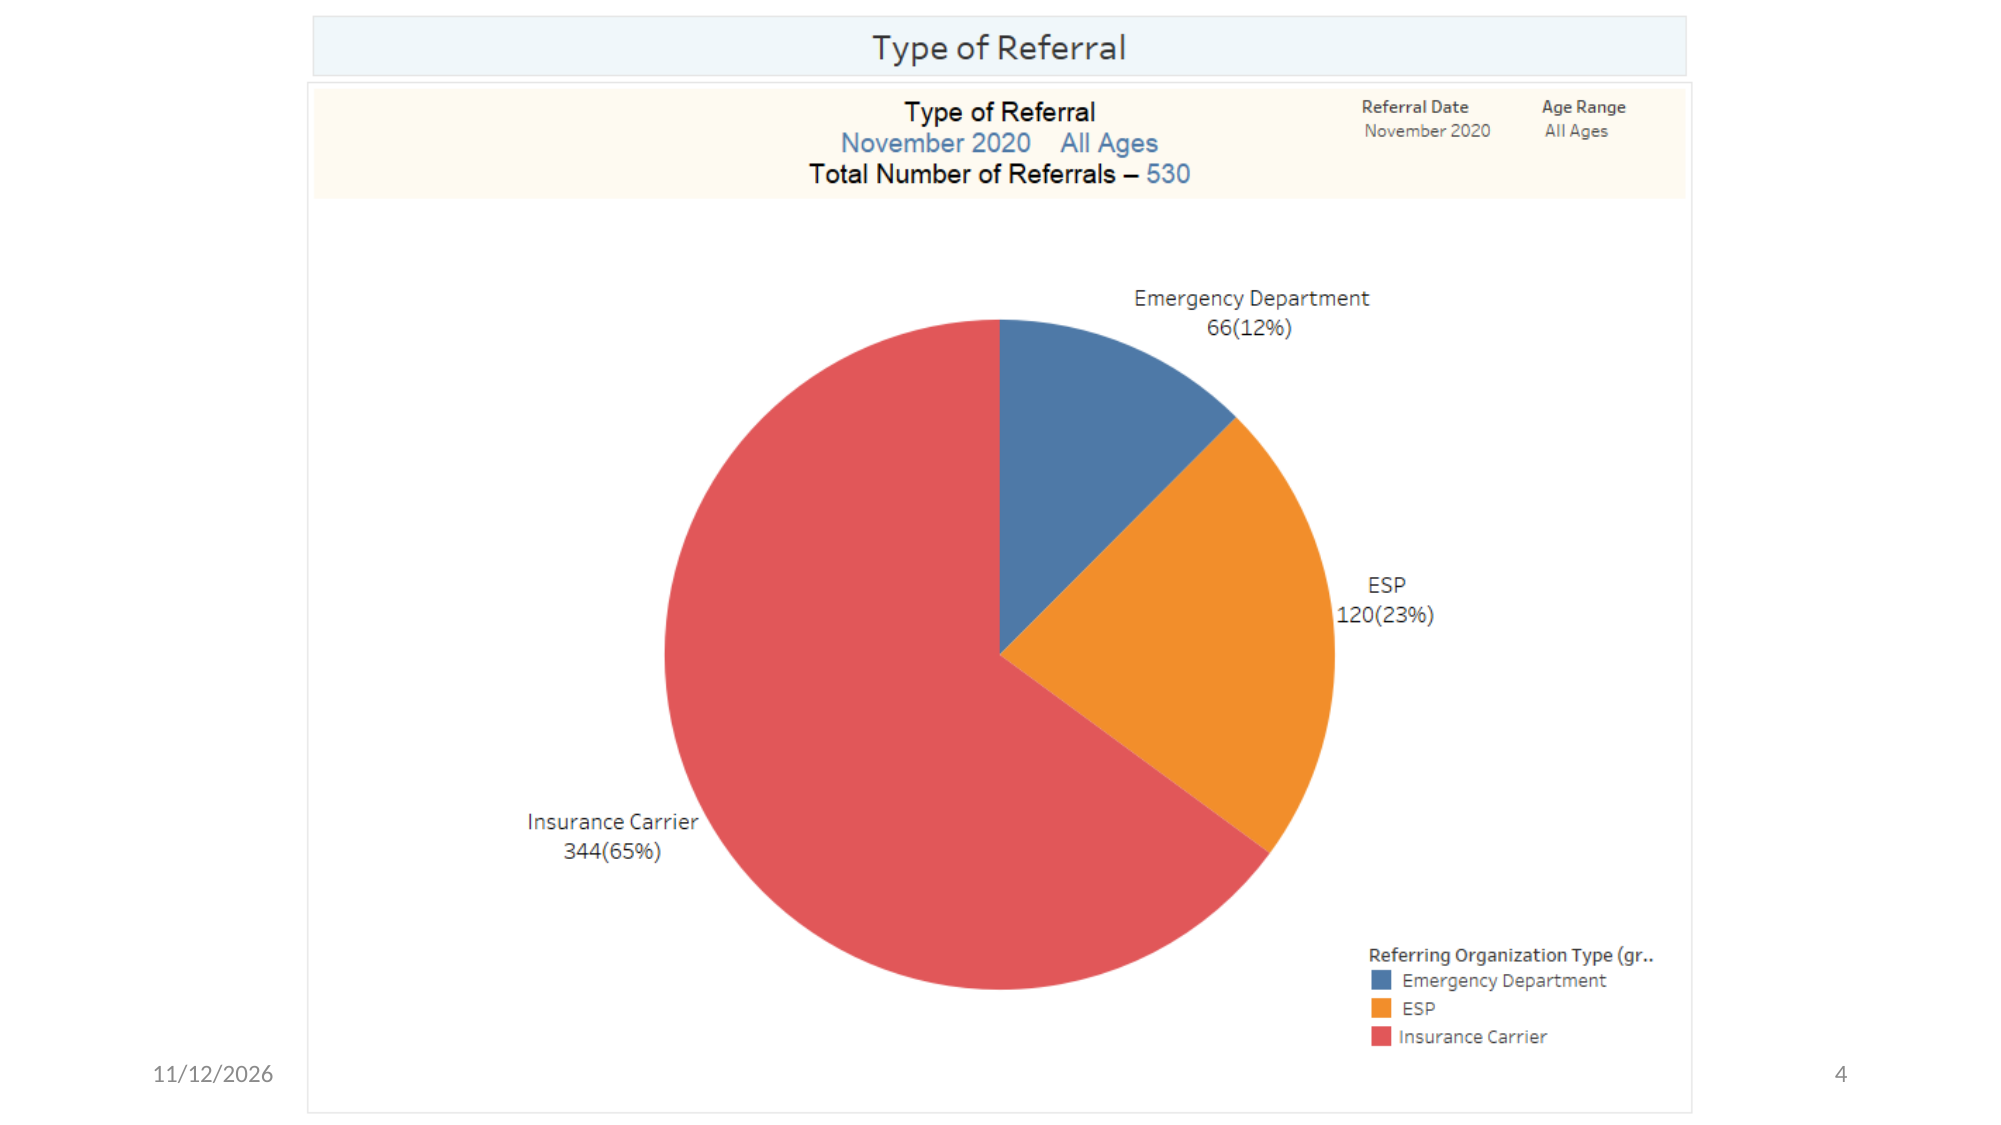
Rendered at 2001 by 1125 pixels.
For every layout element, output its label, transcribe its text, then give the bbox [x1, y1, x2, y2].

picture [296, 0, 1704, 1125]
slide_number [137, 1042, 296, 1103]
slide_number 4 [1704, 1042, 1863, 1103]
